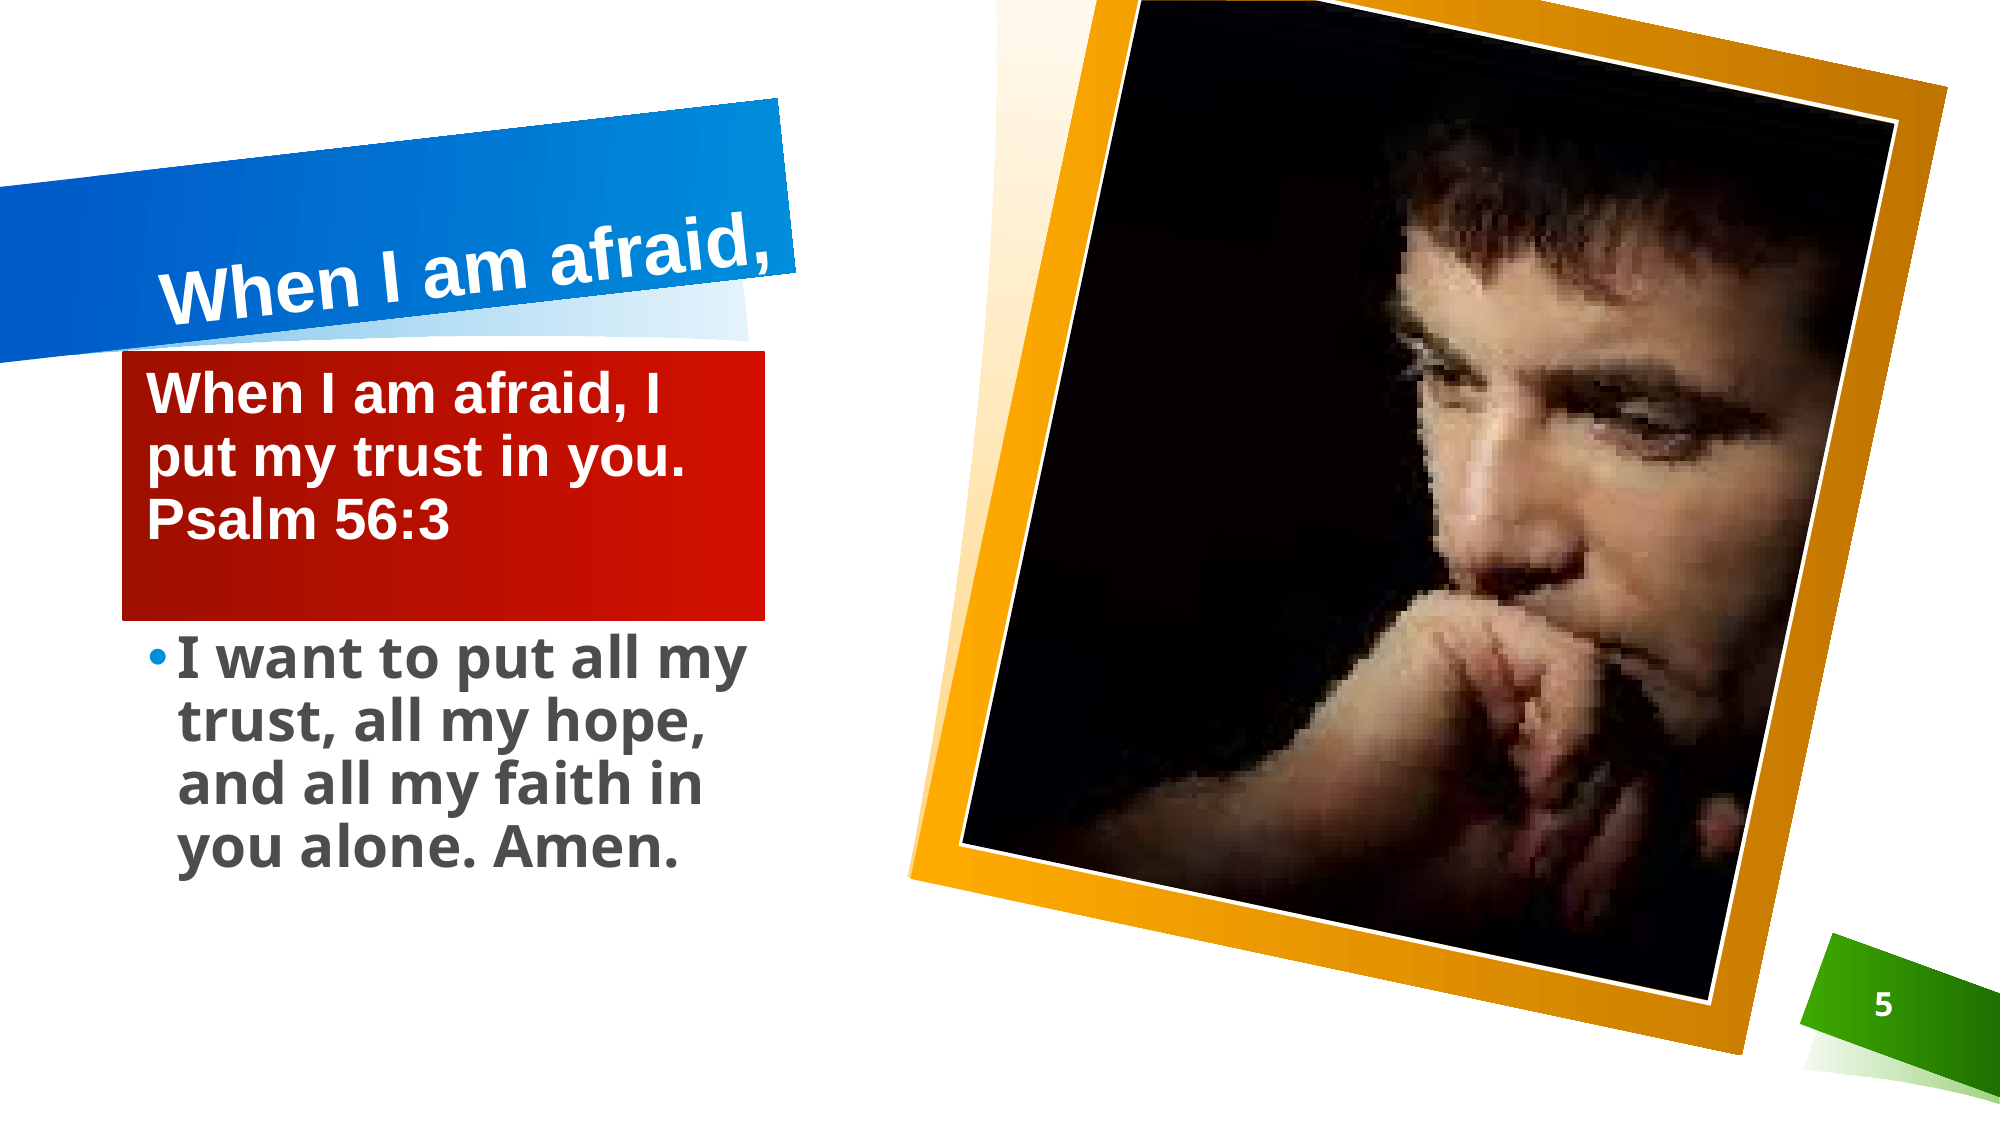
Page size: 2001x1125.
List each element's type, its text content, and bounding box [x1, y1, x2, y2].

list I want to put all my trust, all my hope, and all my faith in you alone. Amen. [132, 620, 775, 926]
slide_number 5 [1831, 975, 1937, 1036]
picture [1047, 34, 1810, 932]
list When I am afraid, I put my trust in you. Psalm 56:3 [122, 351, 765, 621]
title When I am afraid, [134, 126, 793, 352]
